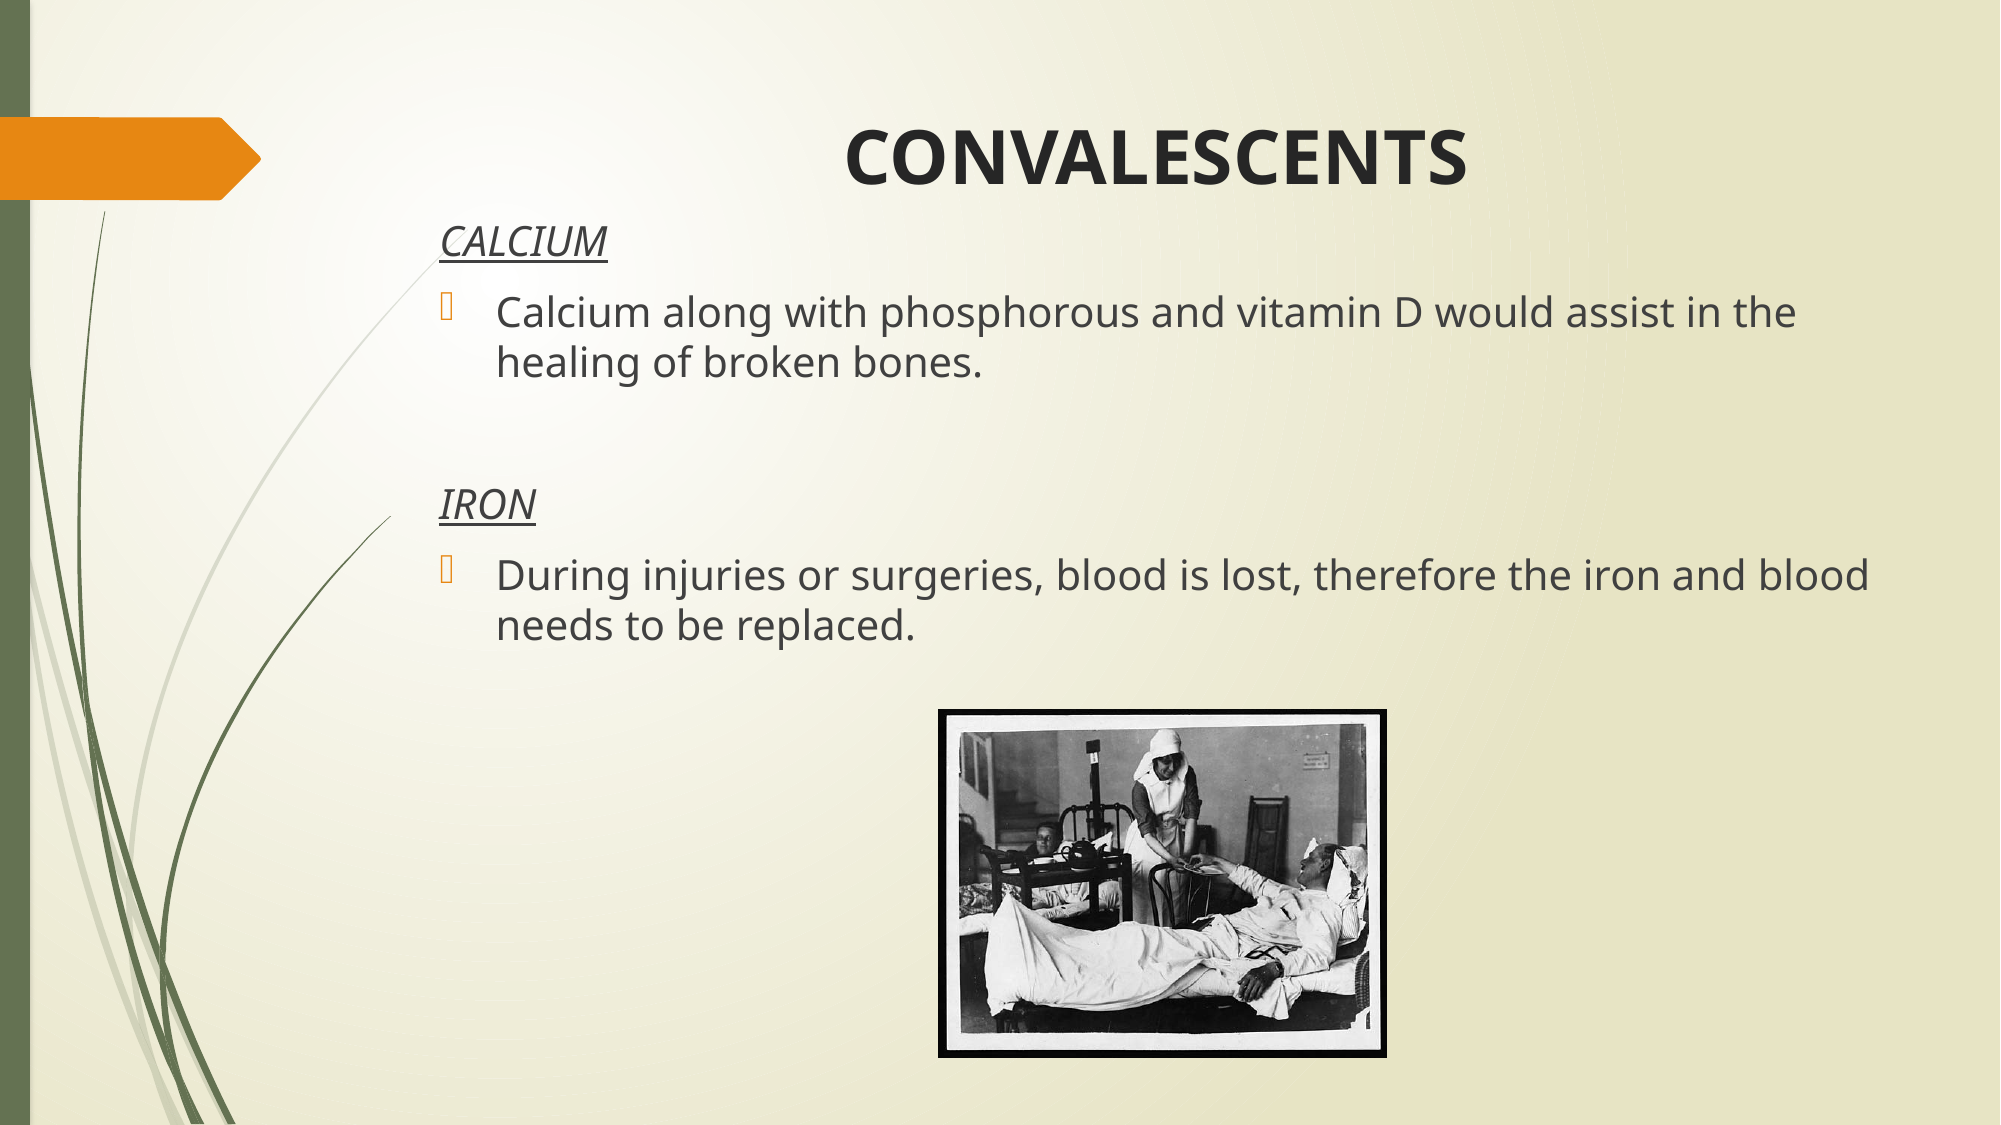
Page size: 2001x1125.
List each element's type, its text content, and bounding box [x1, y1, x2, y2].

text_box CONVALESCENTS [425, 102, 1888, 207]
picture [938, 709, 1387, 1058]
text_box CALCIUM Calcium along with phosphorous and vitamin D would assist in the healing of broken bones. IRON During injuries or surgeries, blood is lost, therefore the iron and blood needs to be replaced. [424, 207, 1888, 827]
